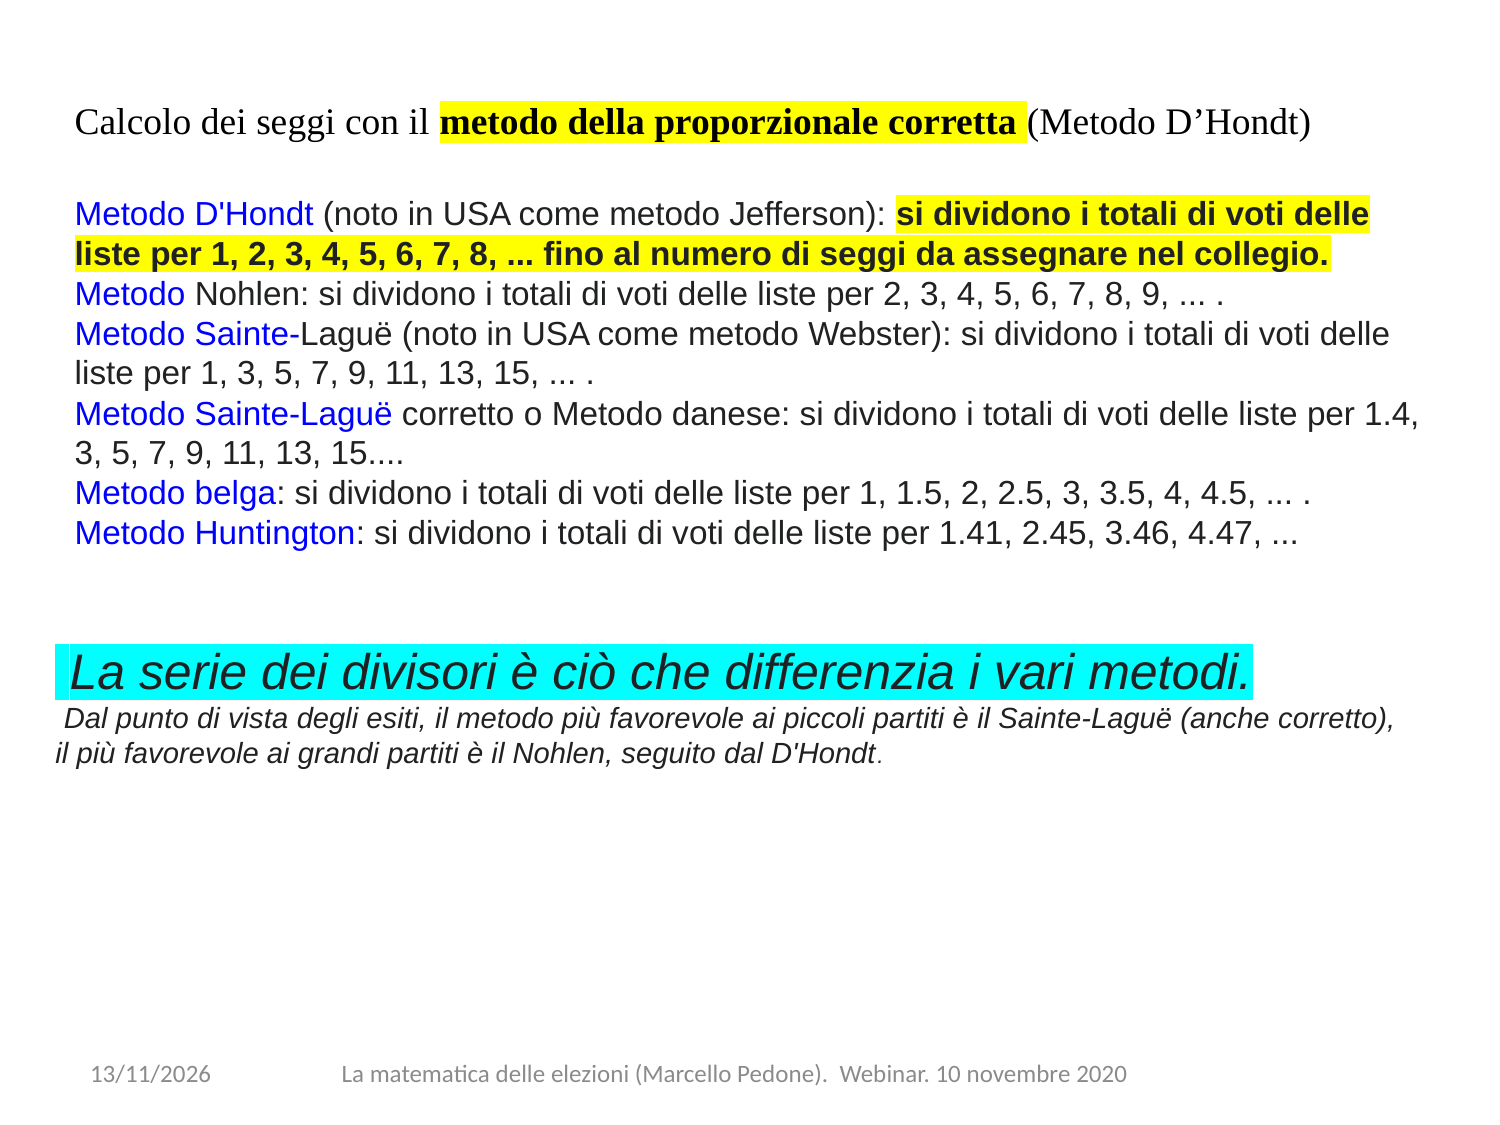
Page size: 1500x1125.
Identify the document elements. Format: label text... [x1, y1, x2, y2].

footer La matematica delle elezioni (Marcello Pedone). Webinar. 10 novembre 2020 [312, 1042, 1164, 1103]
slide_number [75, 1042, 312, 1103]
title Calcolo dei seggi con il metodo della proporzionale corretta (Metodo D’Hondt) Metodo D'Hondt (noto in USA come metodo Jefferson): si dividono i totali di voti delle liste per 1, 2, 3, 4, 5, 6, 7, 8, ... fino al numero di seggi da assegnare nel collegio. Metodo Nohlen: si dividono i totali di voti delle liste per 2, 3, 4, 5, 6, 7, 8, 9, ... . Metodo Sainte-Laguë (noto in USA come metodo Webster): si dividono i totali di voti delle liste per 1, 3, 5, 7, 9, 11, 13, 15, ... . Metodo Sainte-Laguë corretto o Metodo danese: si dividono i totali di voti delle liste per 1.4, 3, 5, 7, 9, 11, 13, 15.... Metodo belga: si dividono i totali di voti delle liste per 1, 1.5, 2, 2.5, 3, 3.5, 4, 4.5, ... . Metodo Huntington: si dividono i totali di voti delle liste per 1.41, 2.45, 3.46, 4.47, ... [59, 149, 1460, 500]
text_box La serie dei divisori è ciò che differenzia i vari metodi. Dal punto di vista degli esiti, il metodo più favorevole ai piccoli partiti è il Sainte-Laguë (anche corretto), il più favorevole ai grandi partiti è il Nohlen, seguito dal D'Hondt. [40, 631, 1460, 777]
